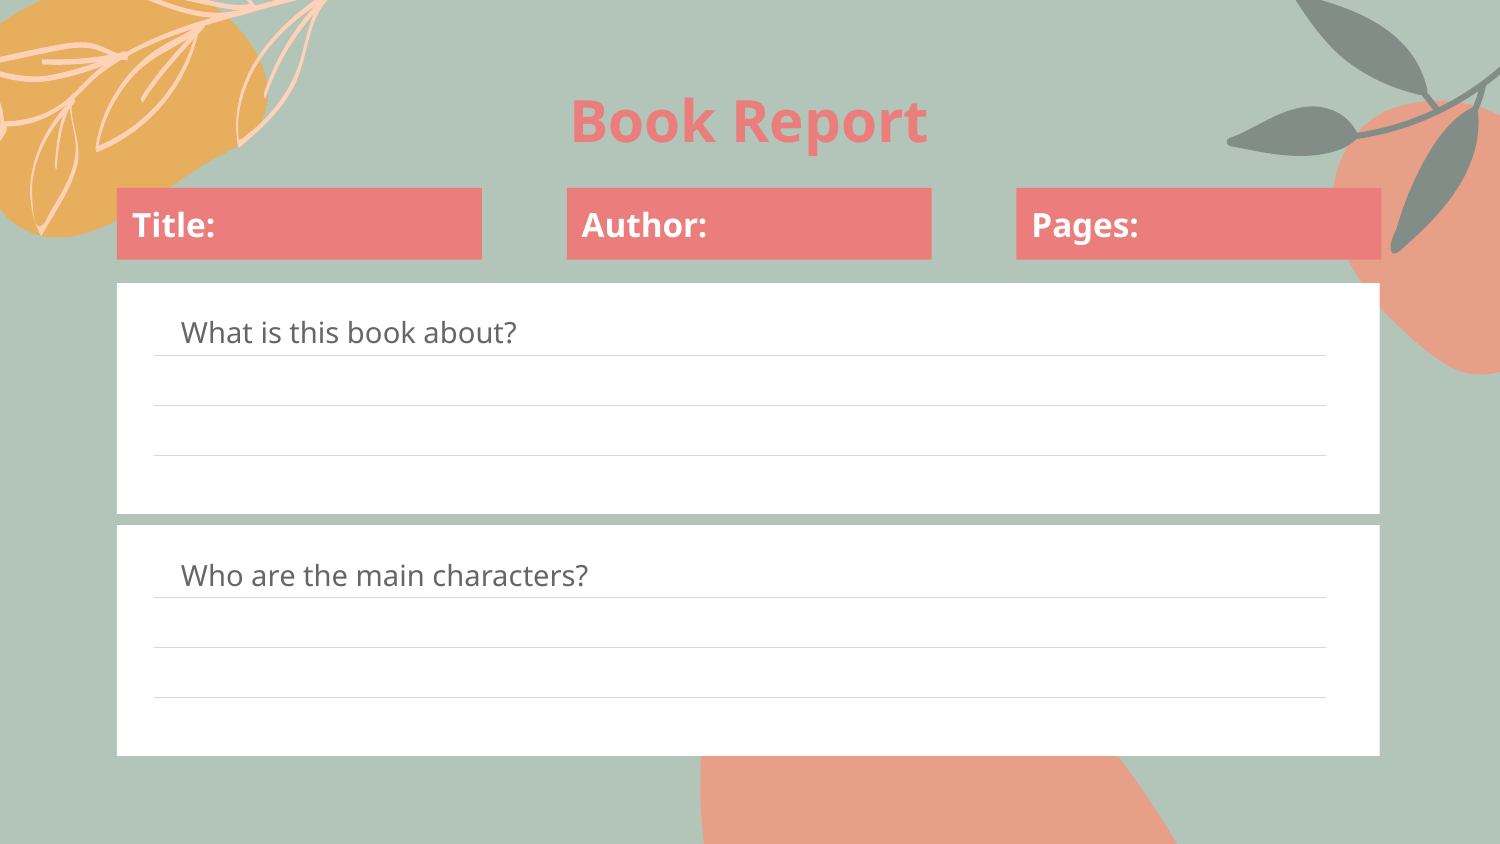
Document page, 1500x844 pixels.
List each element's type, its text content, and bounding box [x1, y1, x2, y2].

title Book Report [460, 93, 1232, 170]
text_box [0, 0, 455, 237]
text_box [1237, 0, 1500, 214]
text_box Title: [116, 187, 482, 260]
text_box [116, 525, 1380, 757]
text_box Pages: [1016, 187, 1382, 260]
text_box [116, 282, 1380, 515]
text_box Author: [566, 187, 932, 260]
